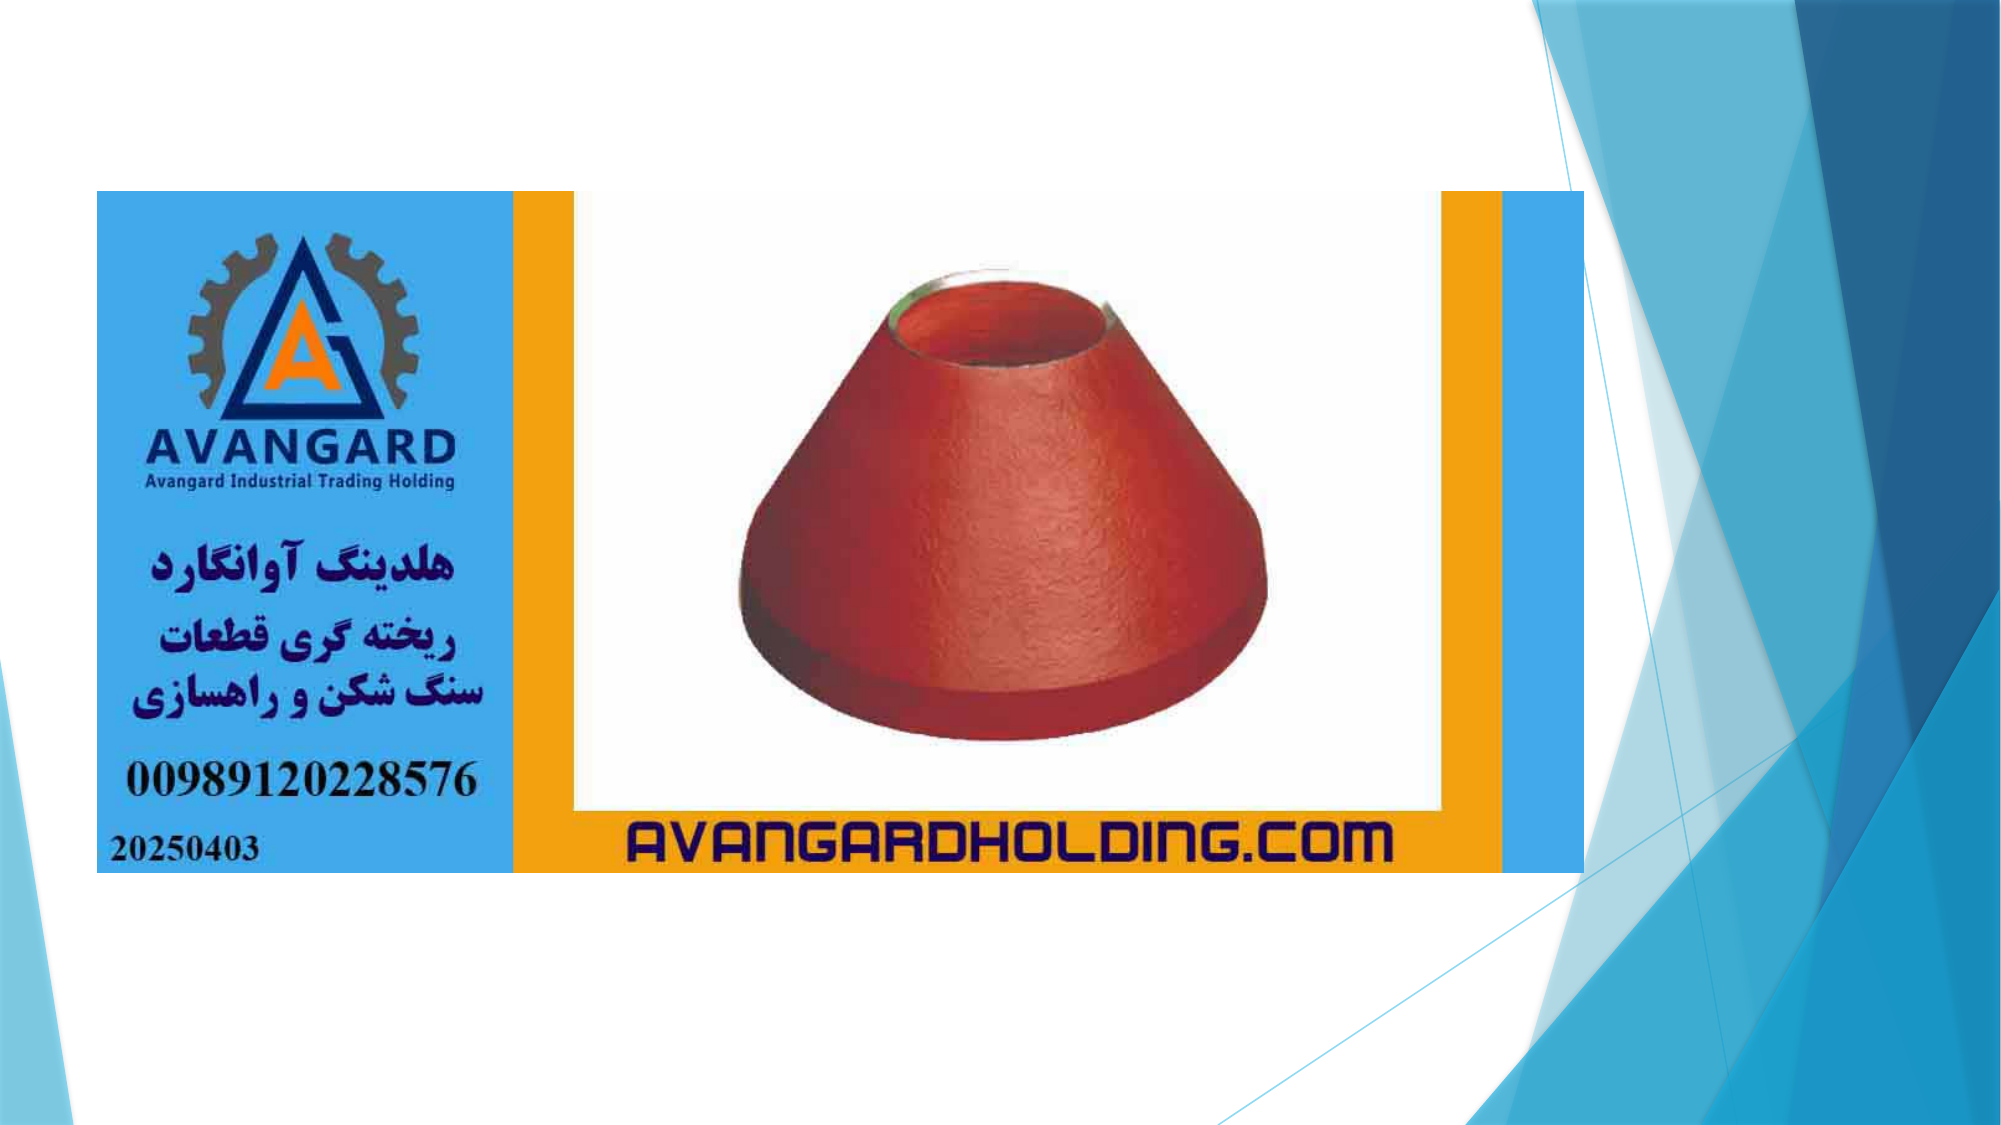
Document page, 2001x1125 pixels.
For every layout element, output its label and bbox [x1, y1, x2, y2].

picture [96, 190, 1585, 874]
